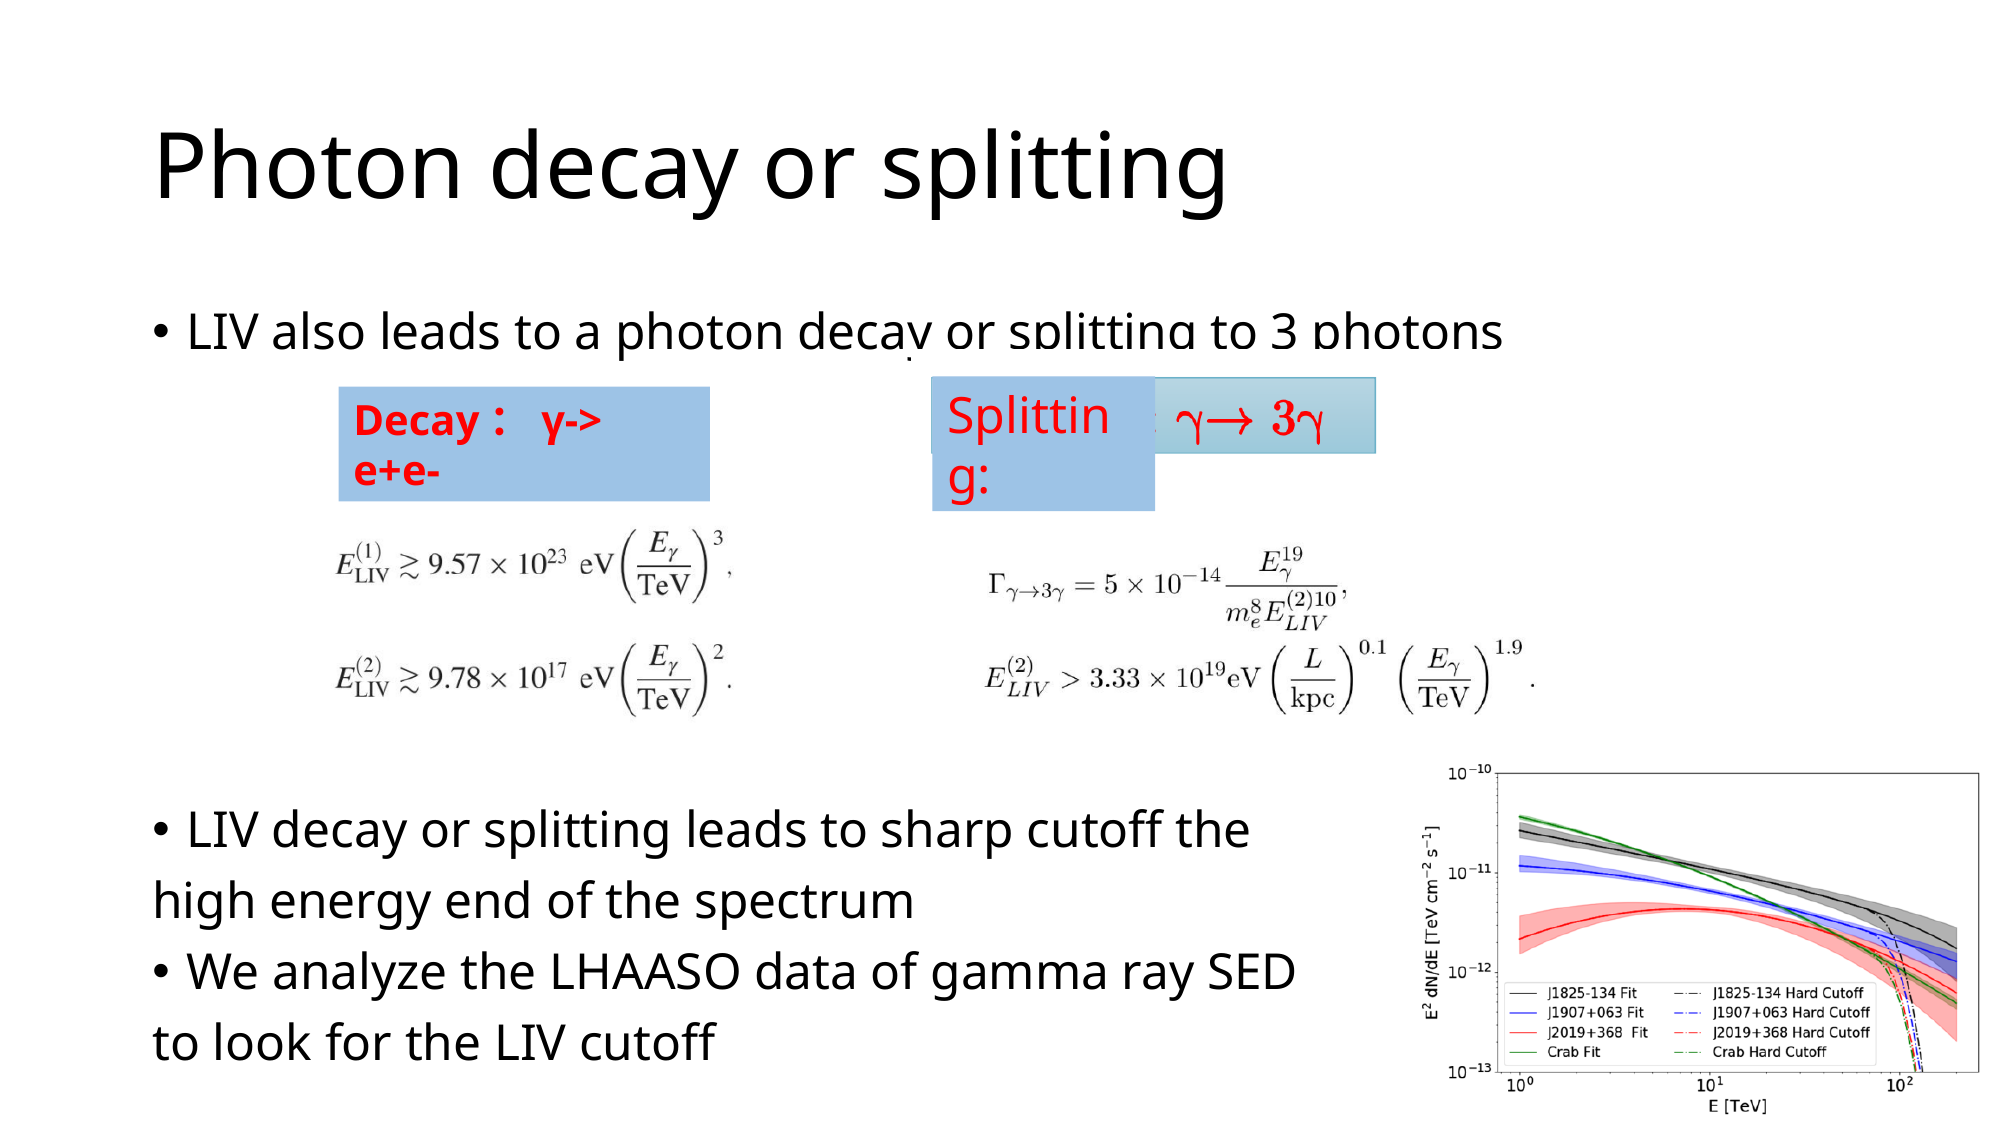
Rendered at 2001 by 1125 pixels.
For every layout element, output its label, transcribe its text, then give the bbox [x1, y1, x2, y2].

picture [317, 502, 763, 733]
text_box Decay：γ-> e+e- [338, 386, 710, 502]
title Photon decay or splitting [137, 59, 1863, 278]
list LIV also leads to a photon decay or splitting to 3 photons LIV decay or splitting leads to sharp cutoff the high energy end of the spectrum We analyze the LHAASO data of gamma ray SED to look for the LIV cutoff [137, 299, 1863, 1083]
picture [911, 349, 2000, 1125]
